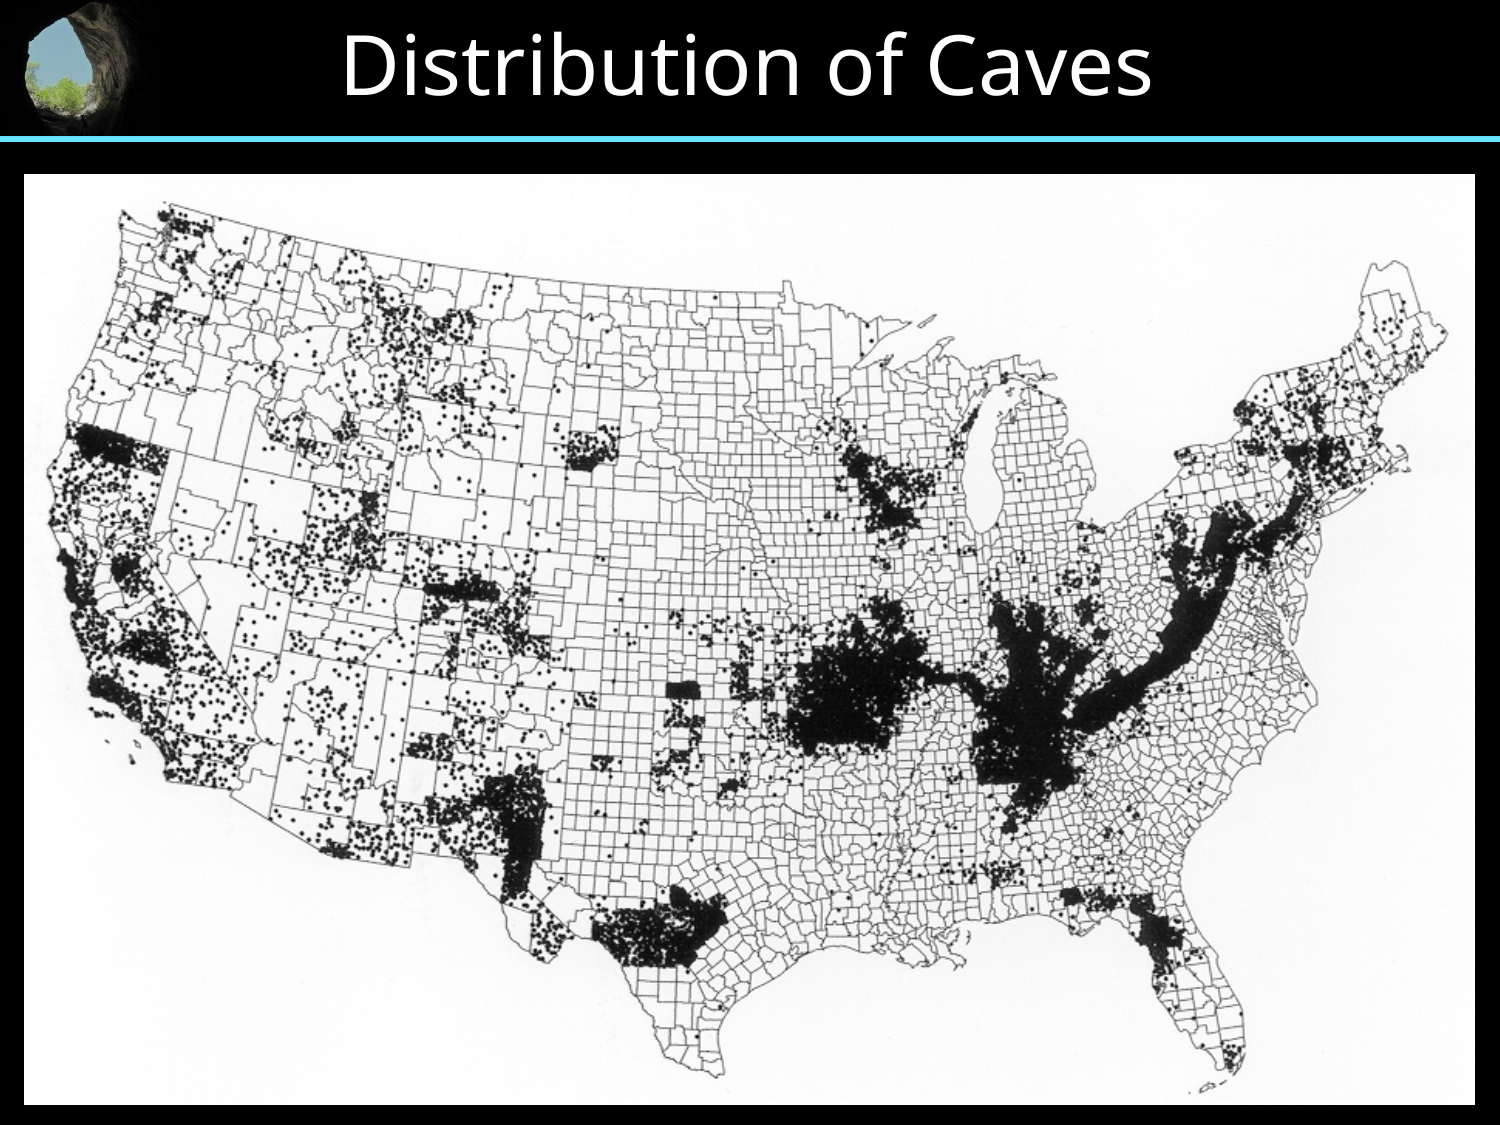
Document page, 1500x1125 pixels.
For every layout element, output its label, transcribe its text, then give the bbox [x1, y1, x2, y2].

text_box Distribution of Caves [324, 4, 1500, 120]
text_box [24, 174, 1476, 1105]
picture [0, 0, 159, 138]
